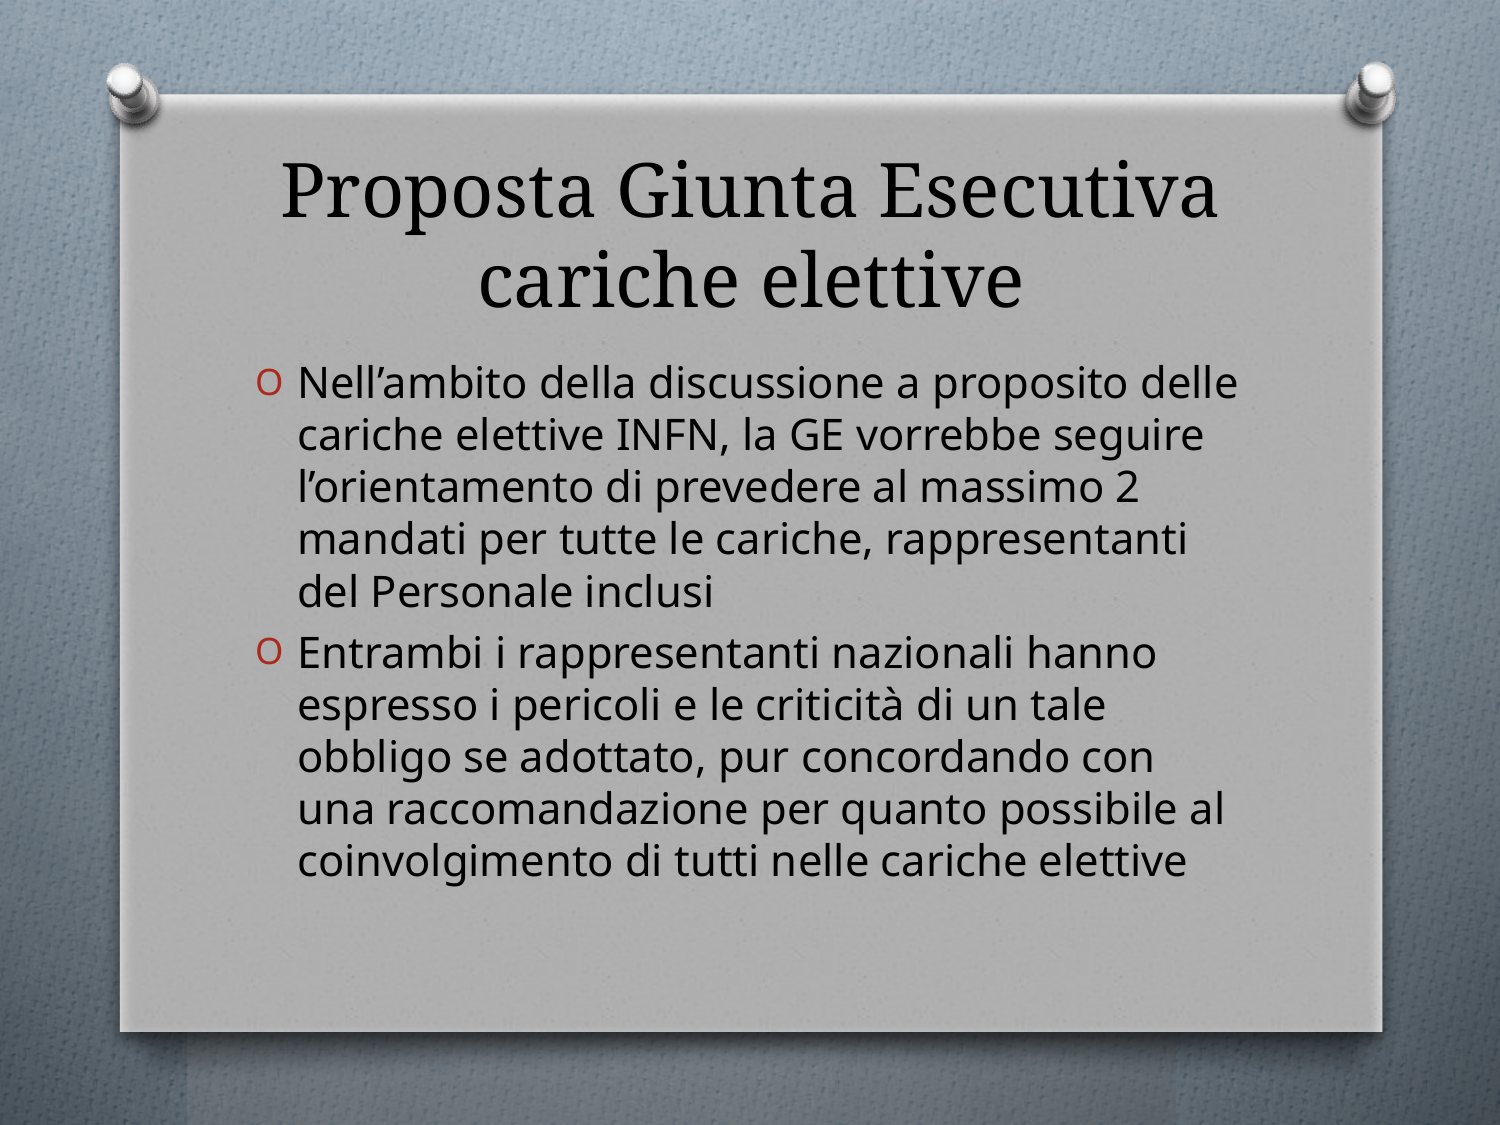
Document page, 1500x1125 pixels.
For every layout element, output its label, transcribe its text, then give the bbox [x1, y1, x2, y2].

picture [75, 29, 198, 153]
list Nell’ambito della discussione a proposito delle cariche elettive INFN, la GE vorrebbe seguire l’orientamento di prevedere al massimo 2 mandati per tutte le cariche, rappresentanti del Personale inclusi Entrambi i rappresentanti nazionali hanno espresso i pericoli e le criticità di un tale obbligo se adottato, pur concordando con una raccomandazione per quanto possibile al coinvolgimento di tutti nelle cariche elettive [240, 347, 1257, 939]
picture [1317, 35, 1439, 156]
title Proposta Giunta Esecutiva cariche elettive [179, 134, 1323, 332]
